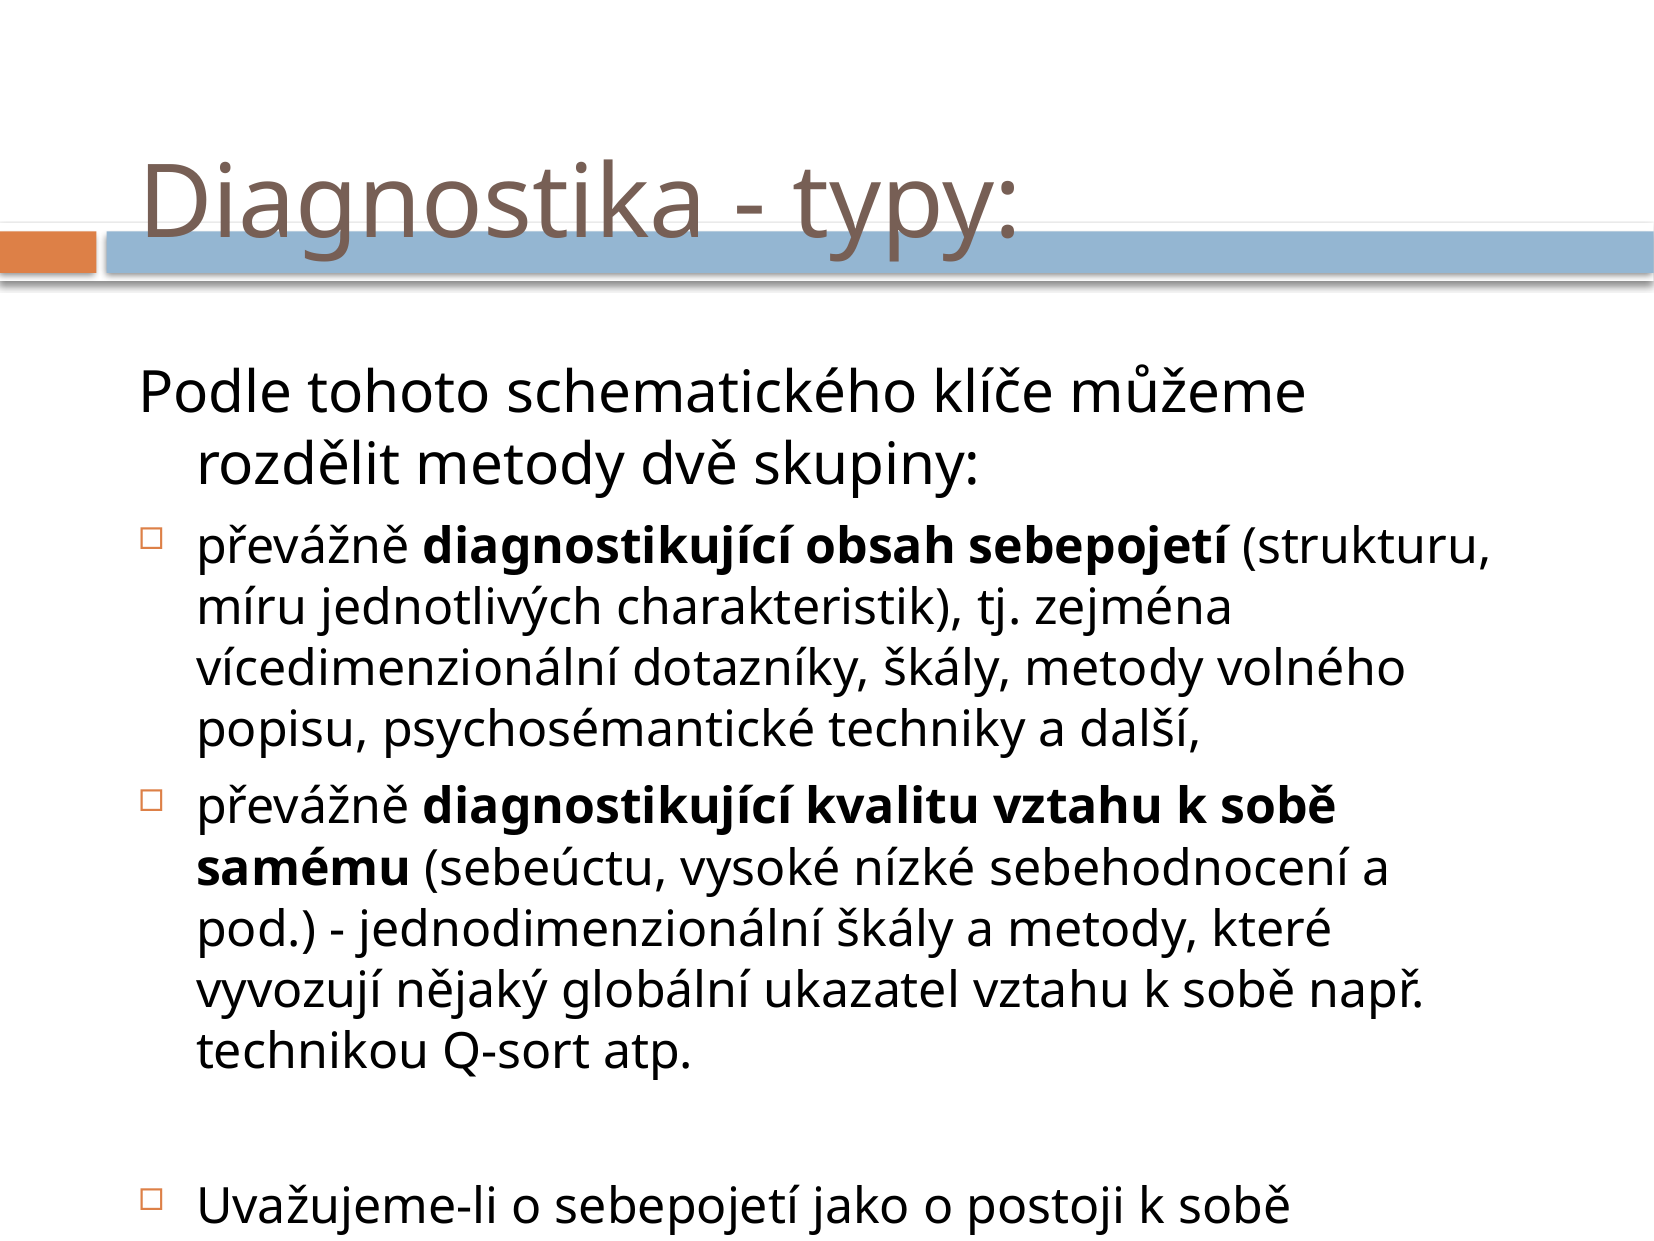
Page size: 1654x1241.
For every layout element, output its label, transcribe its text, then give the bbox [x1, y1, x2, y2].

list Podle tohoto schematického klíče můžeme rozdělit metody dvě skupiny: převážně diagnostikující obsah sebepojetí (strukturu, míru jednotlivých charakteristik), tj. zejména vícedimenzionální dotazníky, škály, metody volného popisu, psychosémantické techniky a další, převážně diagnostikující kvalitu vztahu k sobě samému (sebeúctu, vysoké nízké sebehodnocení a pod.) - jednodimenzionální škály a metody, které vyvozují nějaký globální ukazatel vztahu k sobě např. technikou Q-sort atp. Uvažujeme-li o sebepojetí jako o postoji k sobě samému, můžeme diagnostikovat i konativní aspekt. [121, 344, 1534, 1241]
title Diagnostika - typy: [121, 83, 1534, 307]
